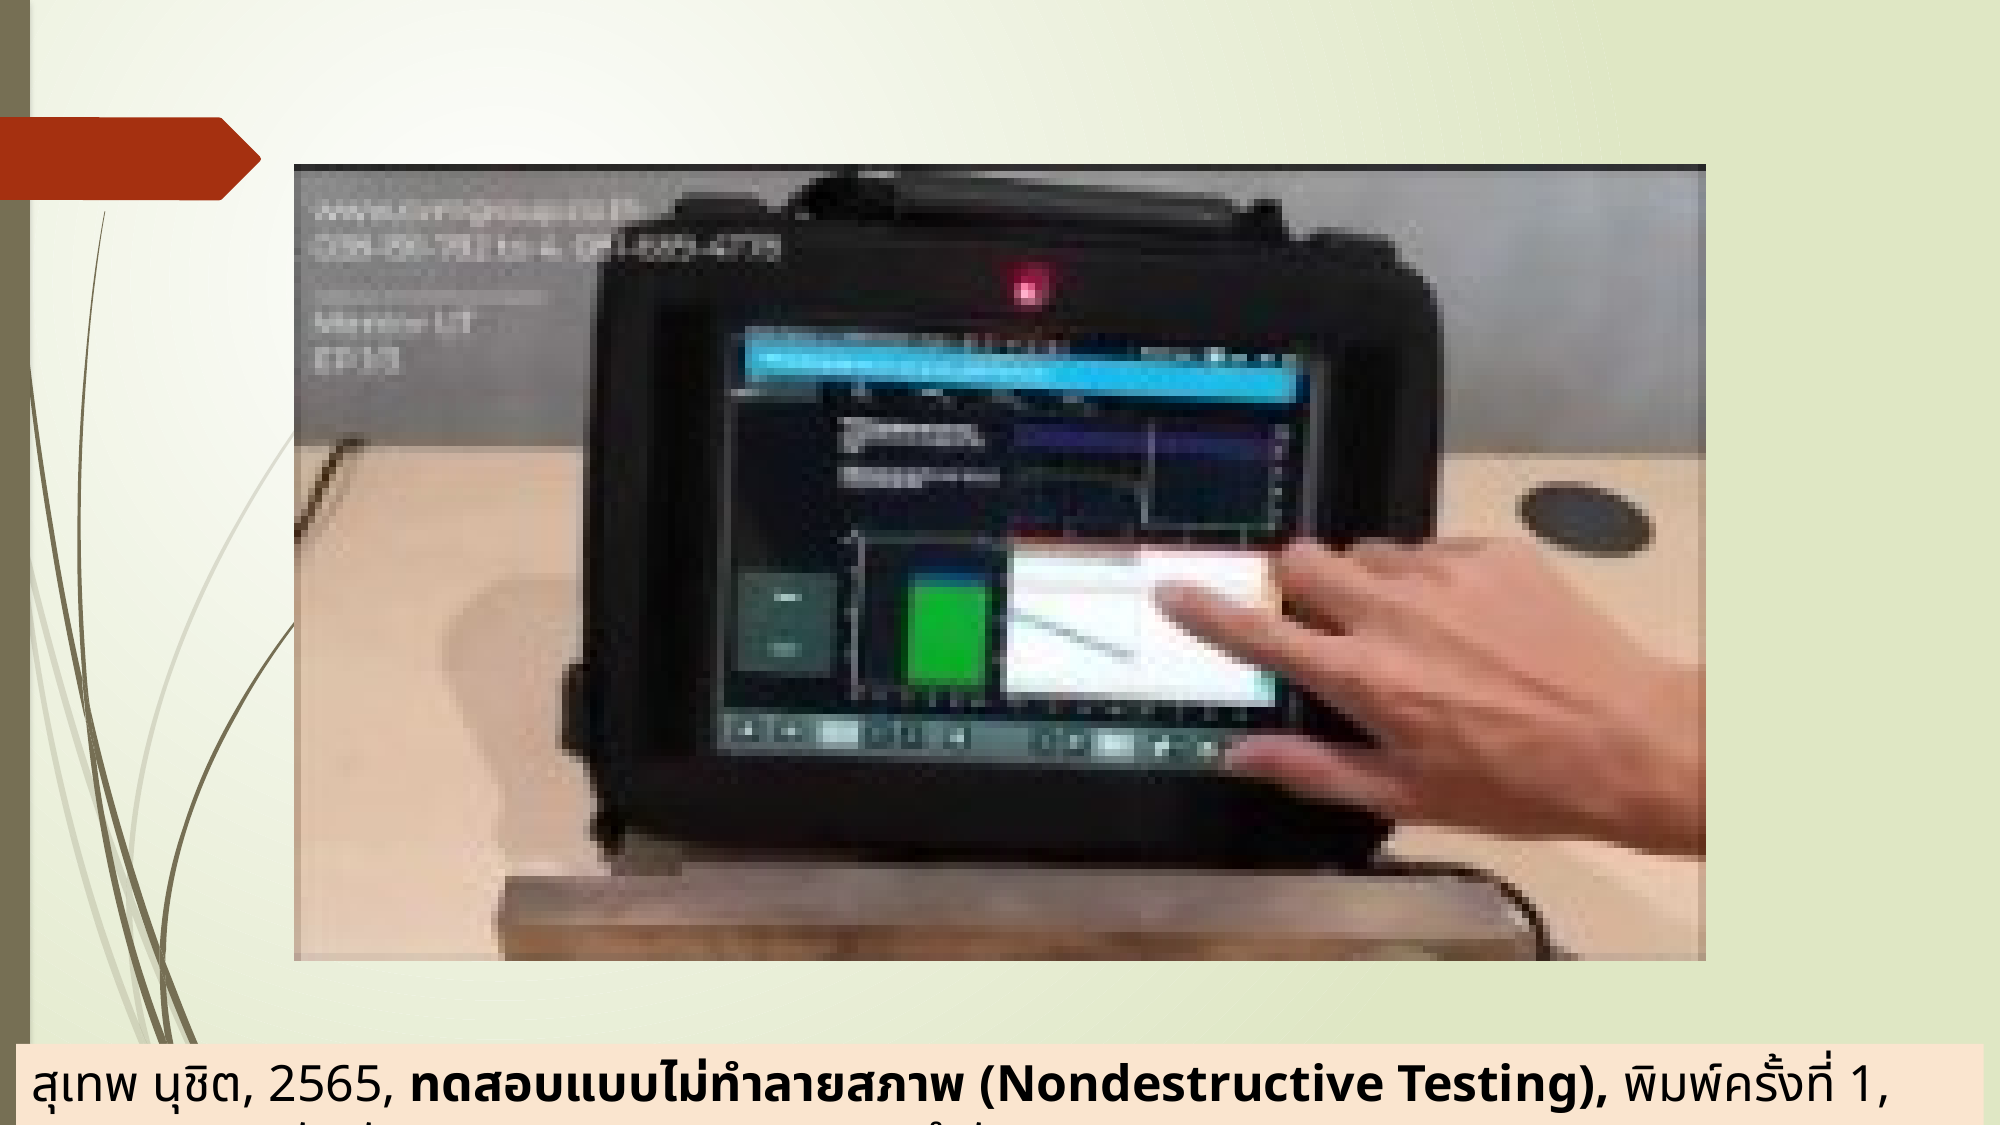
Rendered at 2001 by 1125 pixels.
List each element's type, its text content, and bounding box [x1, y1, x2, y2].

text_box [293, 163, 1707, 962]
text_box สุเทพ นุชิต, 2565, ทดสอบแบบไม่ทำลายสภาพ (Nondestructive Testing), พิมพ์ครั้งที่ 1, กรุงเทพฯ;บริษัทพัฒนาคุณภาพวิชาการ (พว.) จำกัด. [16, 1043, 1984, 1125]
